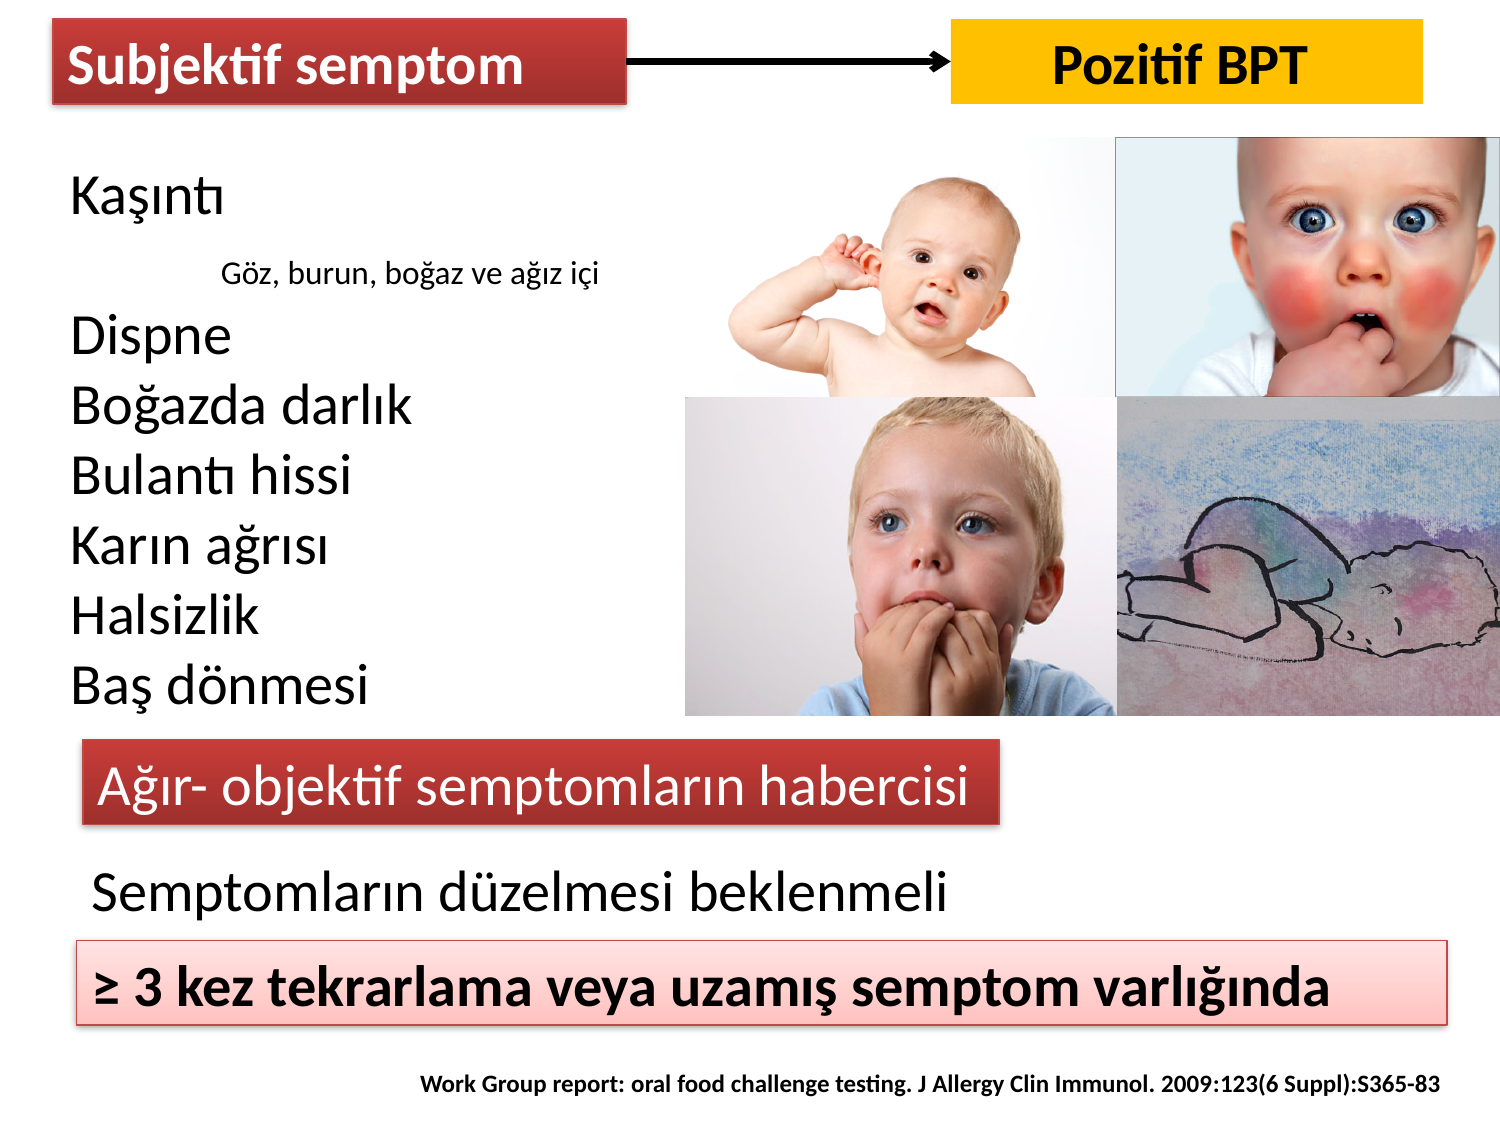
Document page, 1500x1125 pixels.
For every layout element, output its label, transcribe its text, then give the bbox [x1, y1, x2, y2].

text_box Ağır- objektif semptomların habercisi [82, 739, 1000, 825]
picture [684, 136, 1500, 717]
text_box Subjektif semptom [52, 18, 627, 105]
text_box ≥ 3 kez tekrarlama veya uzamış semptom varlığında [76, 940, 1448, 1026]
text_box Kaşıntı Göz, burun, boğaz ve ağız içi Dispne Boğazda darlık Bulantı hissi Karın ağrısı Halsizlik Baş dönmesi [56, 148, 623, 724]
text_box Pozitif BPT [950, 19, 1424, 104]
text_box Semptomların düzelmesi beklenmeli [76, 846, 998, 931]
text_box Work Group report: oral food challenge testing. J Allergy Clin Immunol. 2009:123(6 Suppl):S365-83 [301, 1060, 1456, 1106]
